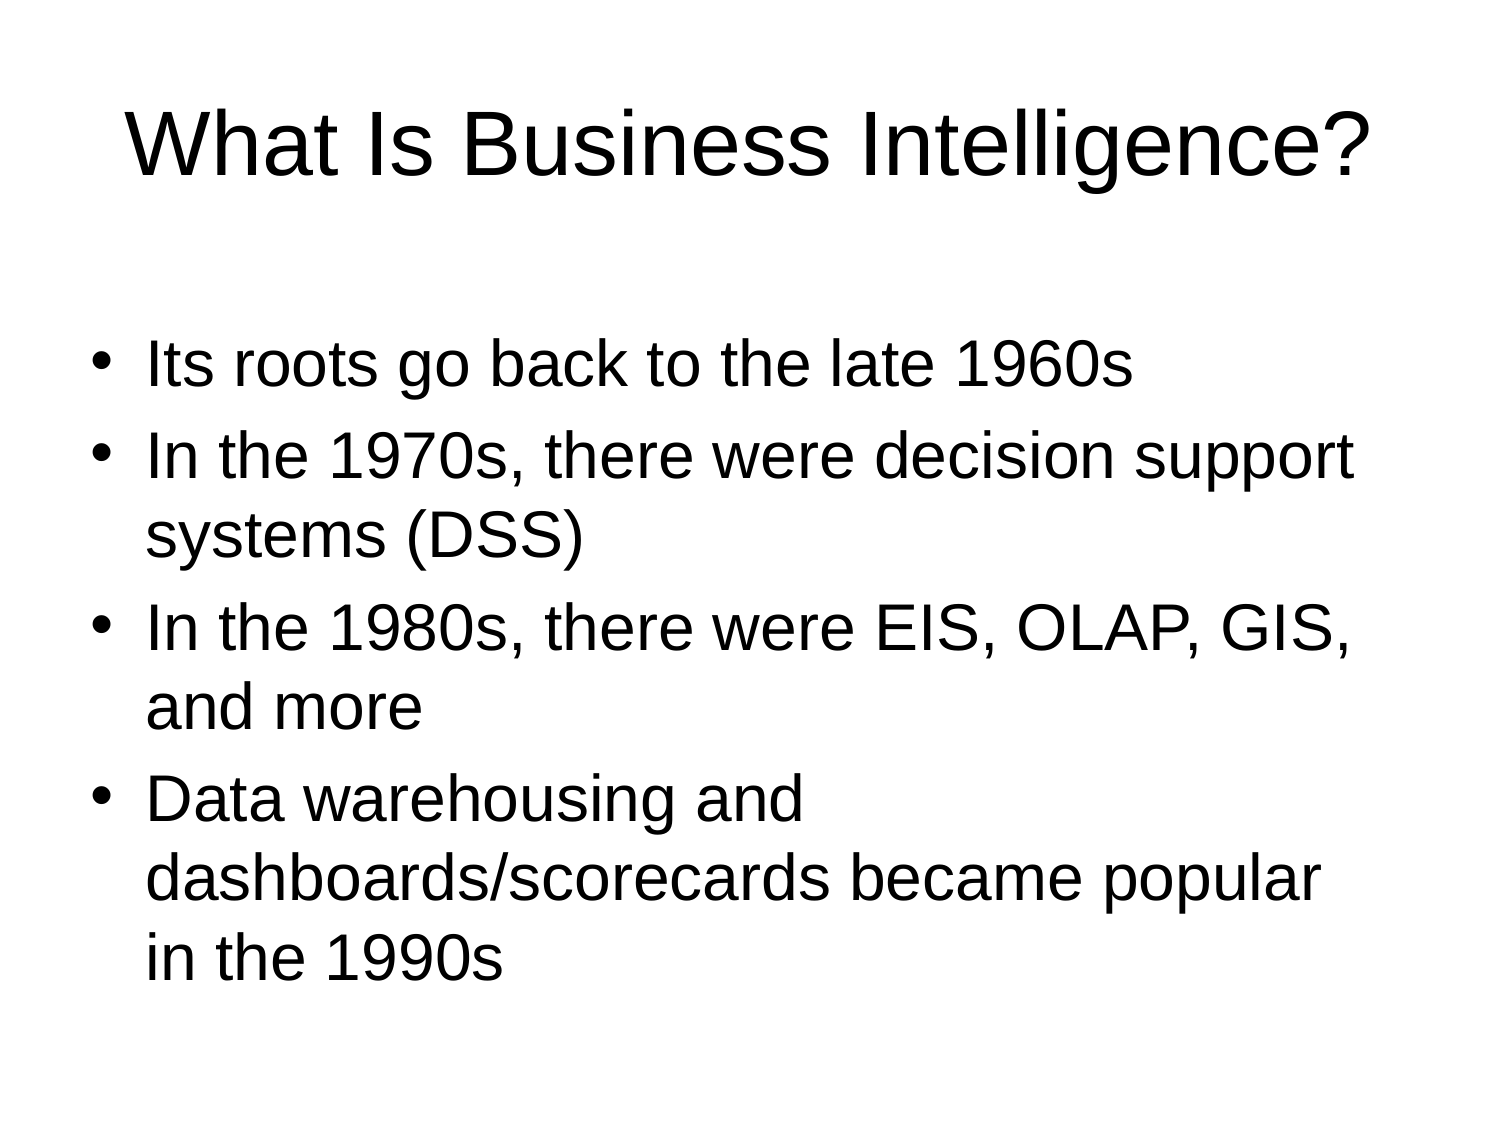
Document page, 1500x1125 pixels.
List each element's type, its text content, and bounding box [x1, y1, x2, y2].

list Its roots go back to the late 1960s In the 1970s, there were decision support systems (DSS) In the 1980s, there were EIS, OLAP, GIS, and more Data warehousing and dashboards/scorecards became popular in the 1990s [75, 312, 1425, 1005]
title What Is Business Intelligence? [75, 45, 1425, 233]
